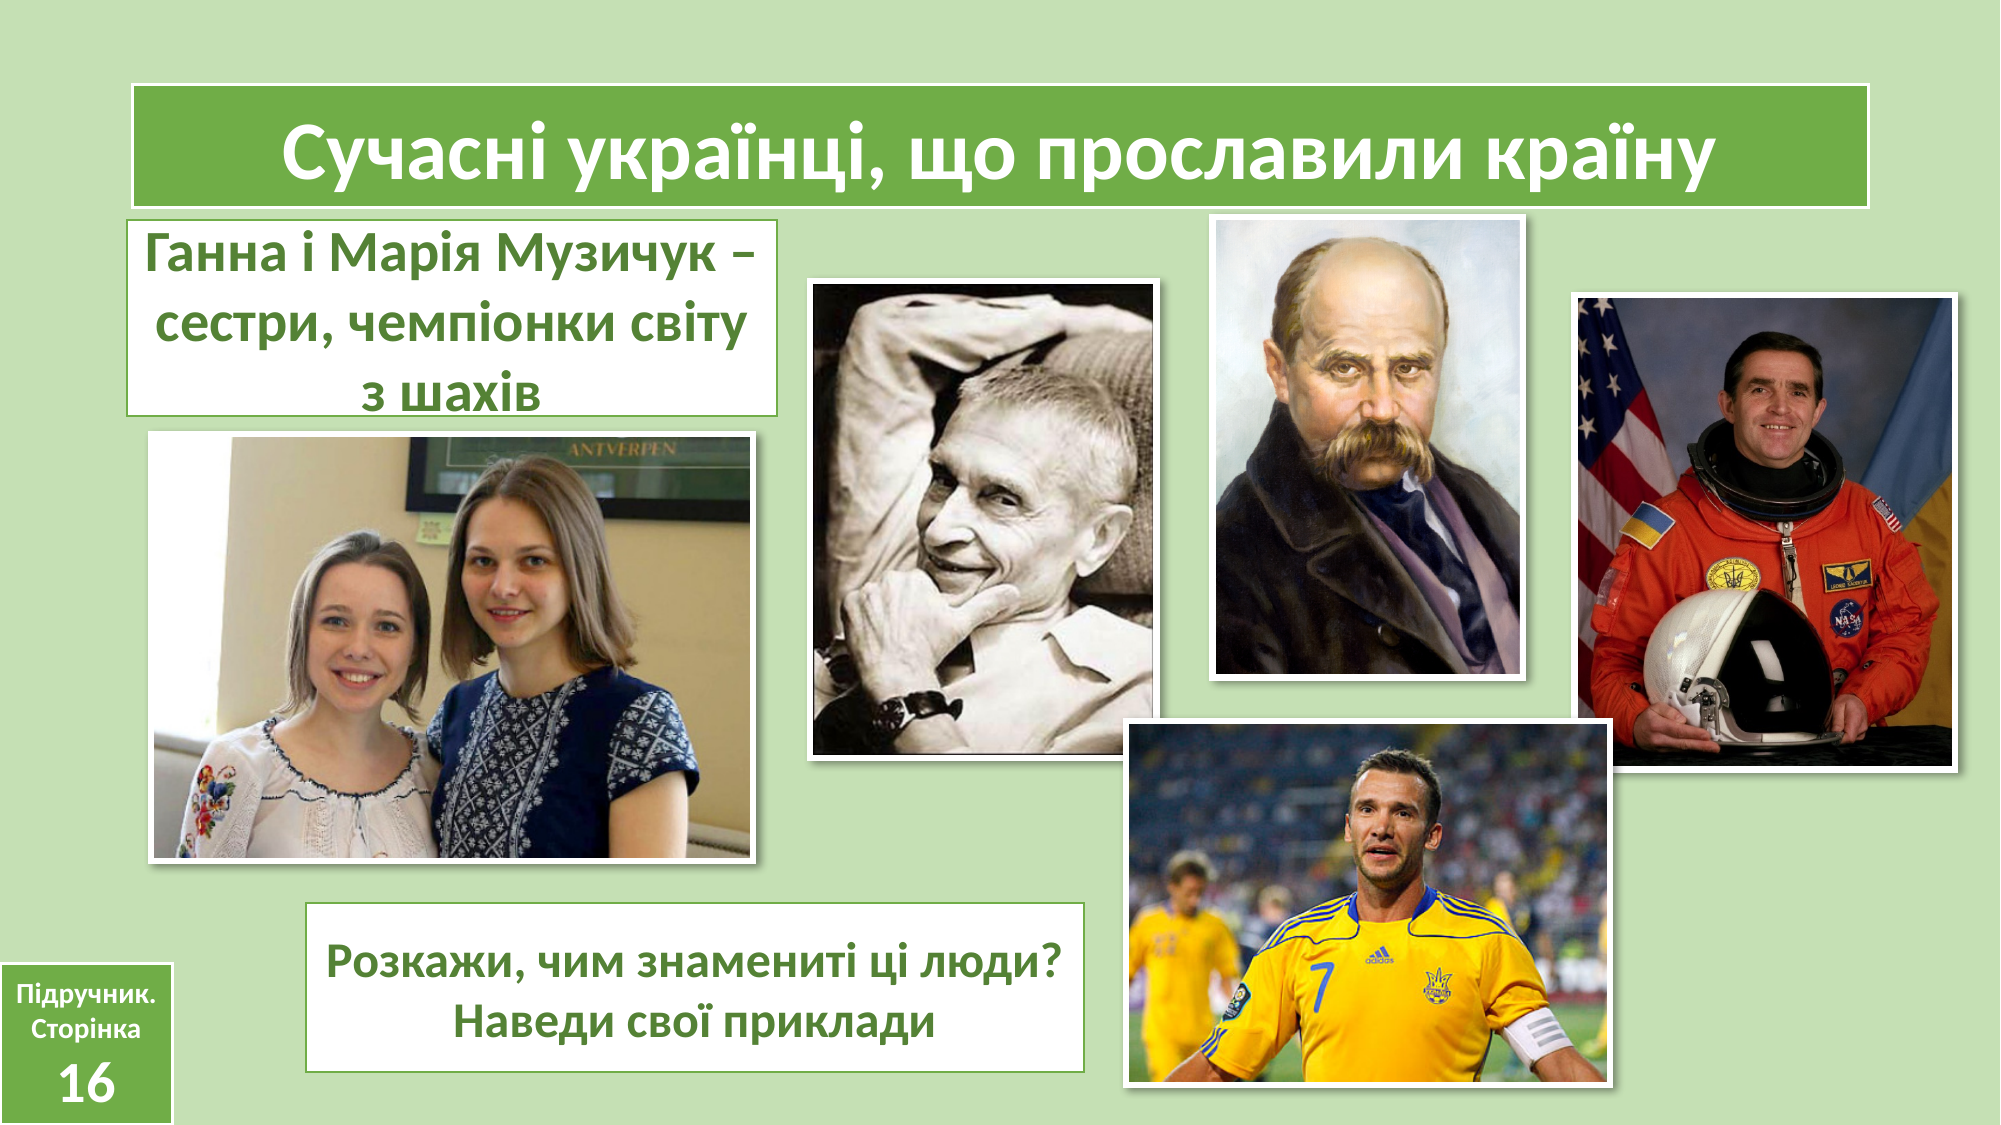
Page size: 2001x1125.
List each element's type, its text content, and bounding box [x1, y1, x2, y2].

picture [1215, 220, 1520, 675]
text_box Ганна і Марія Музичук – сестри, чемпіонки світу з шахів [126, 219, 778, 417]
text_box Підручник. Сторінка 16 [0, 962, 174, 1125]
text_box Сучасні українці, що прославили країну [131, 83, 1870, 209]
picture [153, 437, 751, 859]
text_box Розкажи, чим знамениті ці люди? Наведи свої приклади [305, 902, 1085, 1073]
picture [813, 284, 1953, 1082]
